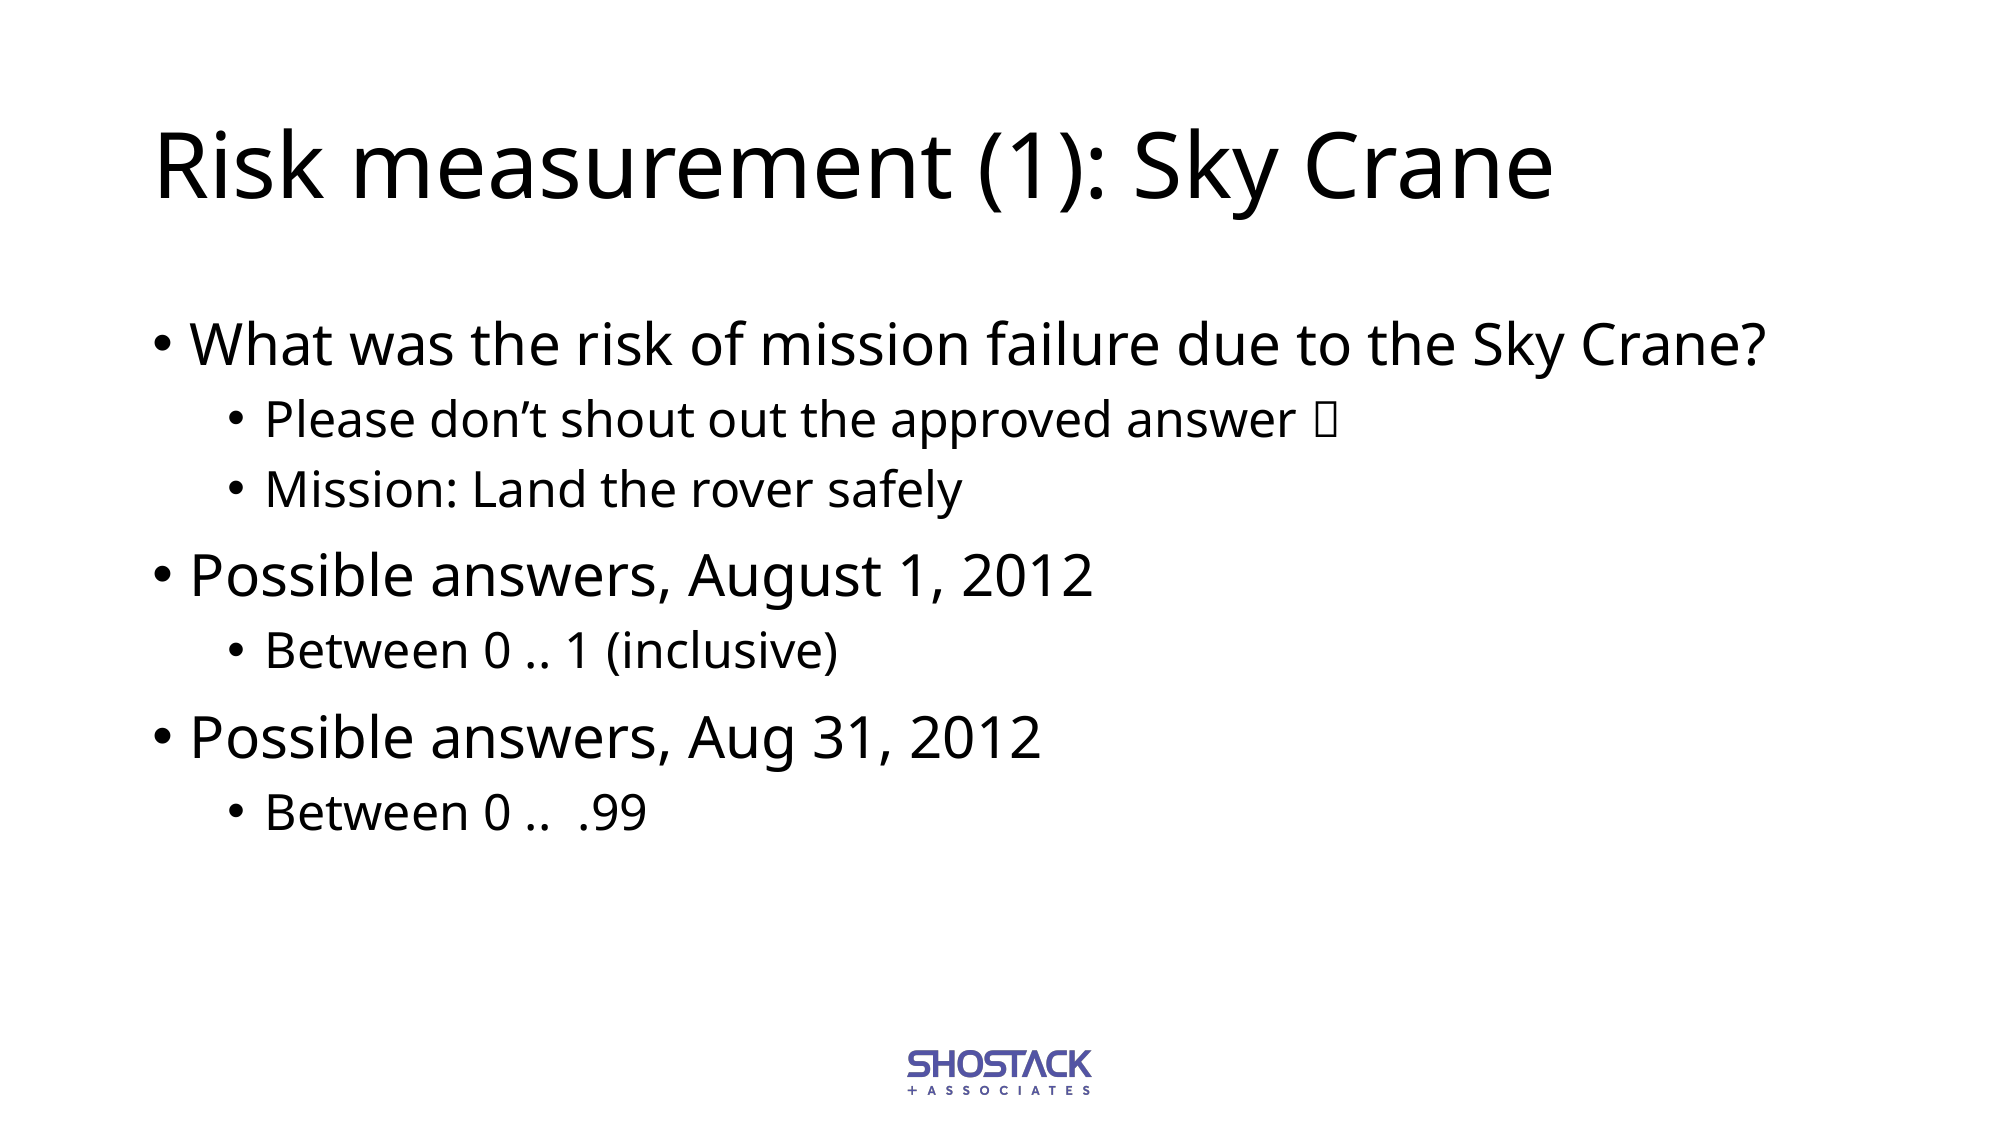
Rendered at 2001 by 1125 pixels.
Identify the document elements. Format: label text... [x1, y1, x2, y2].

picture [907, 1050, 1092, 1095]
title Risk measurement (1): Sky Crane [137, 59, 1863, 278]
list What was the risk of mission failure due to the Sky Crane? Please don’t shout out the approved answer  Mission: Land the rover safely Possible answers, August 1, 2012 Between 0 .. 1 (inclusive) Possible answers, Aug 31, 2012 Between 0 .. .99 [137, 299, 1863, 1014]
